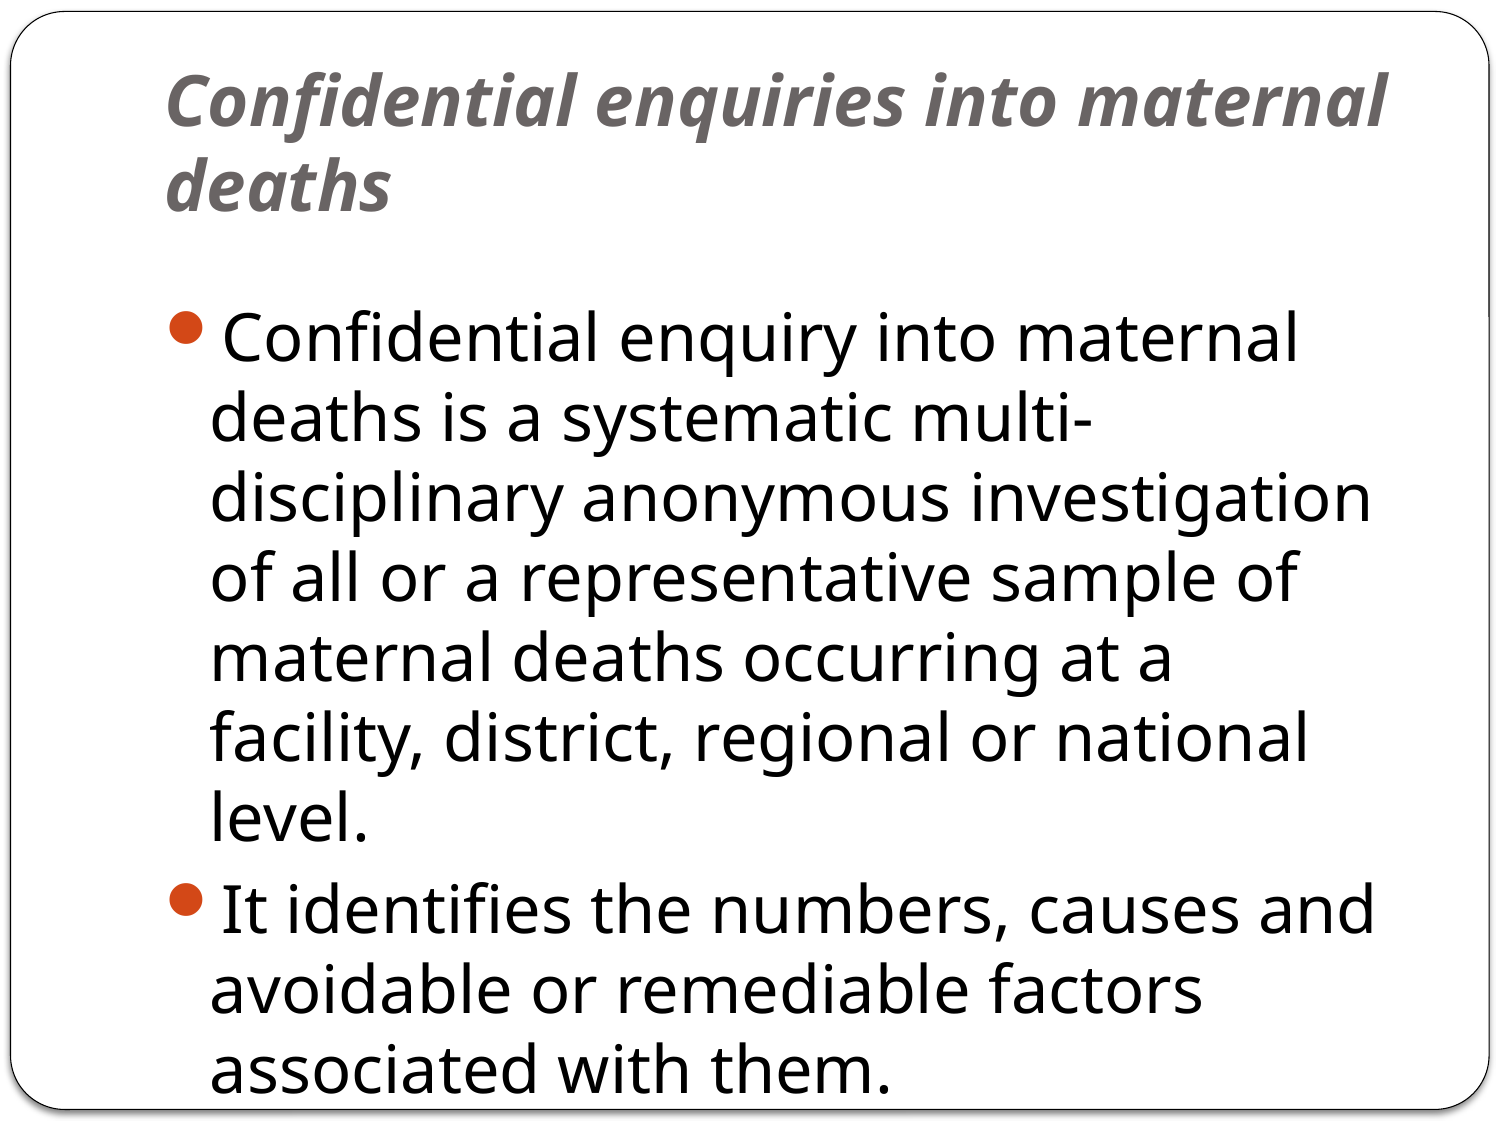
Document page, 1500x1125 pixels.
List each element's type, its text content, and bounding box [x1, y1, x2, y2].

title Confidential enquiries into maternal deaths [150, 45, 1425, 287]
list Confidential enquiry into maternal deaths is a systematic multi-disciplinary anonymous investigation of all or a representative sample of maternal deaths occurring at a facility, district, regional or national level. It identifies the numbers, causes and avoidable or remediable factors associated with them. [150, 287, 1425, 988]
